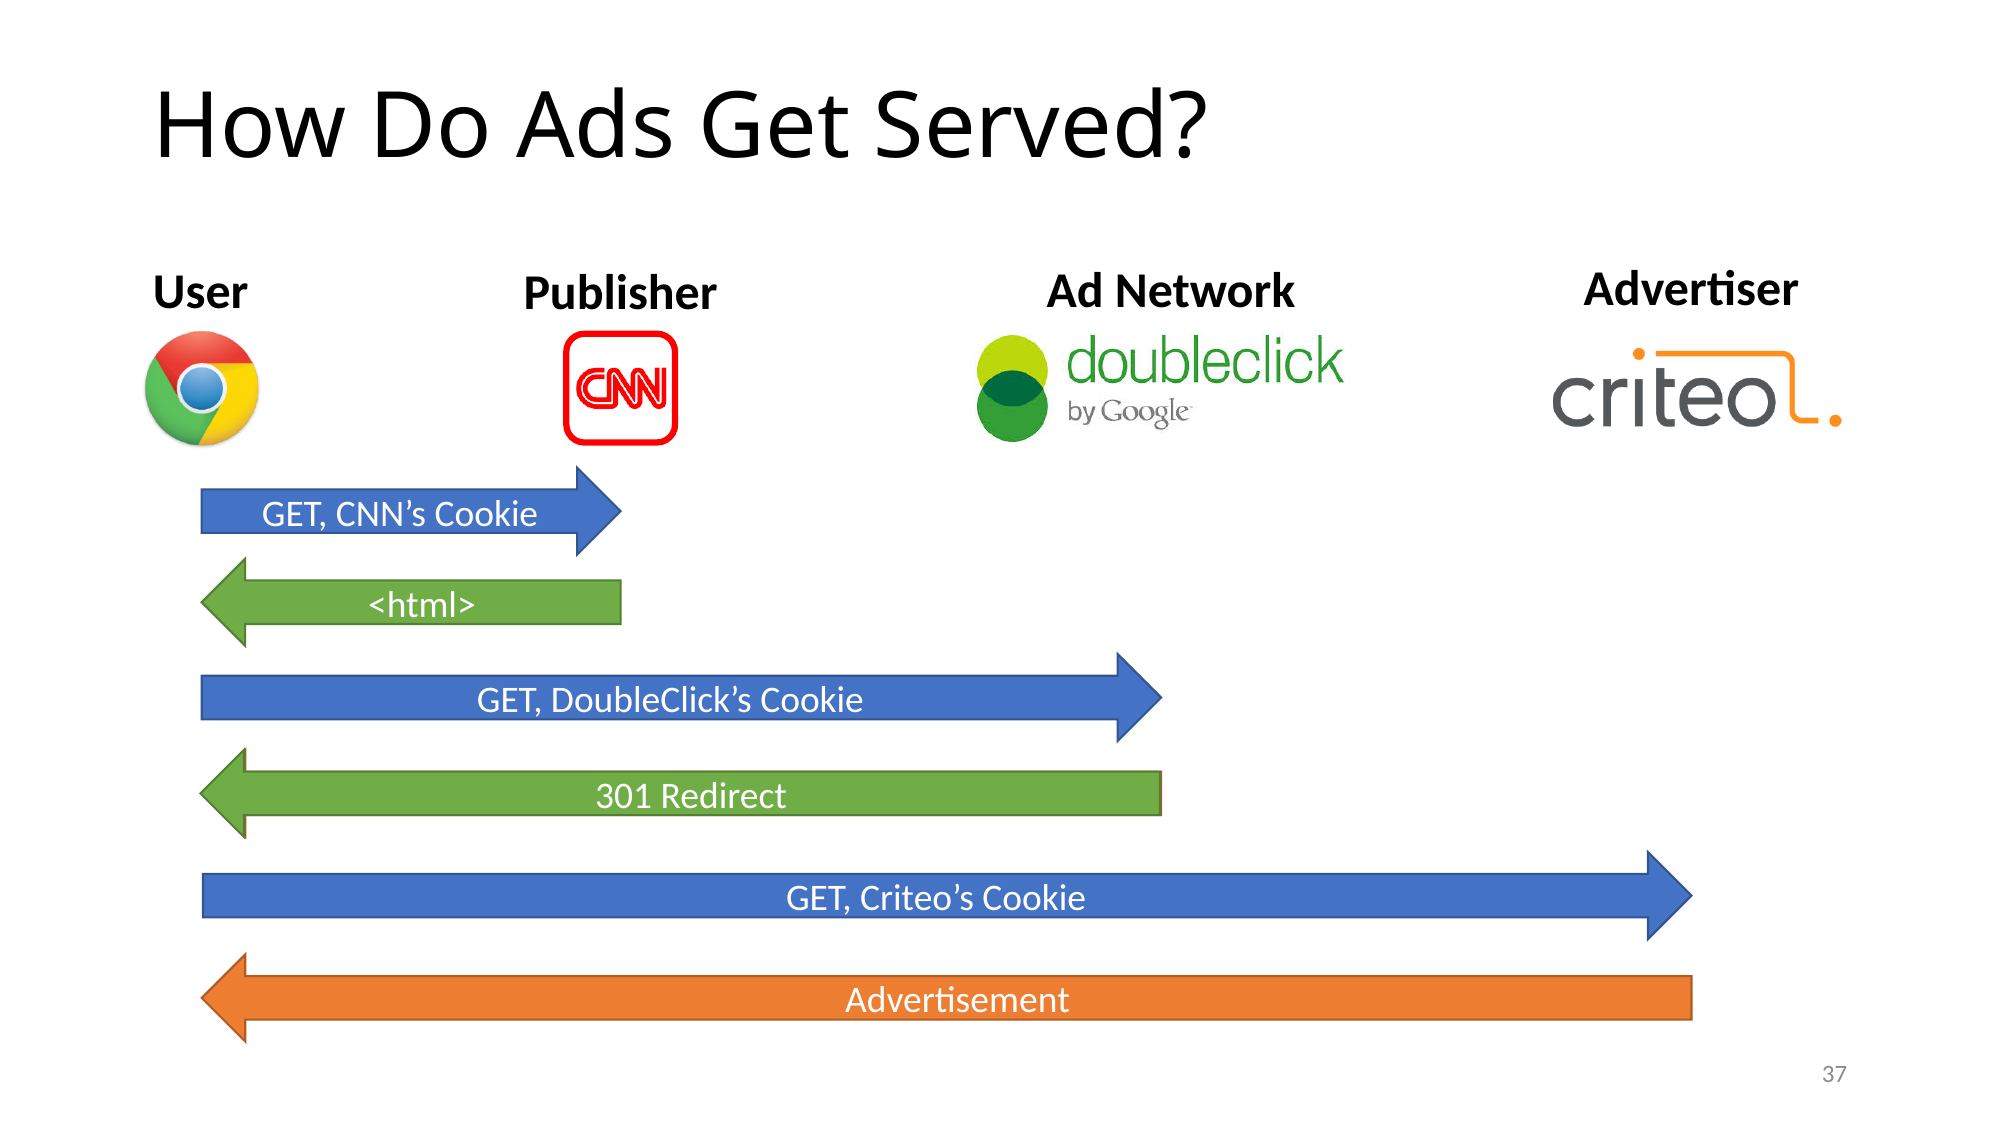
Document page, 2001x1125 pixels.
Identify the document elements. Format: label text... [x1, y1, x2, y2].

text_box GET, DoubleClick’s Cookie [200, 651, 1163, 744]
picture [1550, 343, 1844, 433]
title How Do Ads Get Served? [137, 59, 1863, 197]
text_box 301 Redirect [199, 747, 1161, 840]
slide_number 37 [1412, 1042, 1863, 1103]
text_box User [138, 250, 264, 323]
text_box GET, CNN’s Cookie [200, 465, 623, 558]
picture [975, 333, 1345, 443]
text_box Advertiser [1568, 248, 1815, 323]
text_box GET, Criteo’s Cookie [201, 849, 1693, 942]
text_box Advertisement [200, 951, 1693, 1044]
picture [137, 323, 266, 453]
text_box <html> [200, 556, 622, 649]
text_box Publisher [508, 251, 733, 327]
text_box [566, 333, 676, 443]
text_box Ad Network [1031, 250, 1311, 325]
